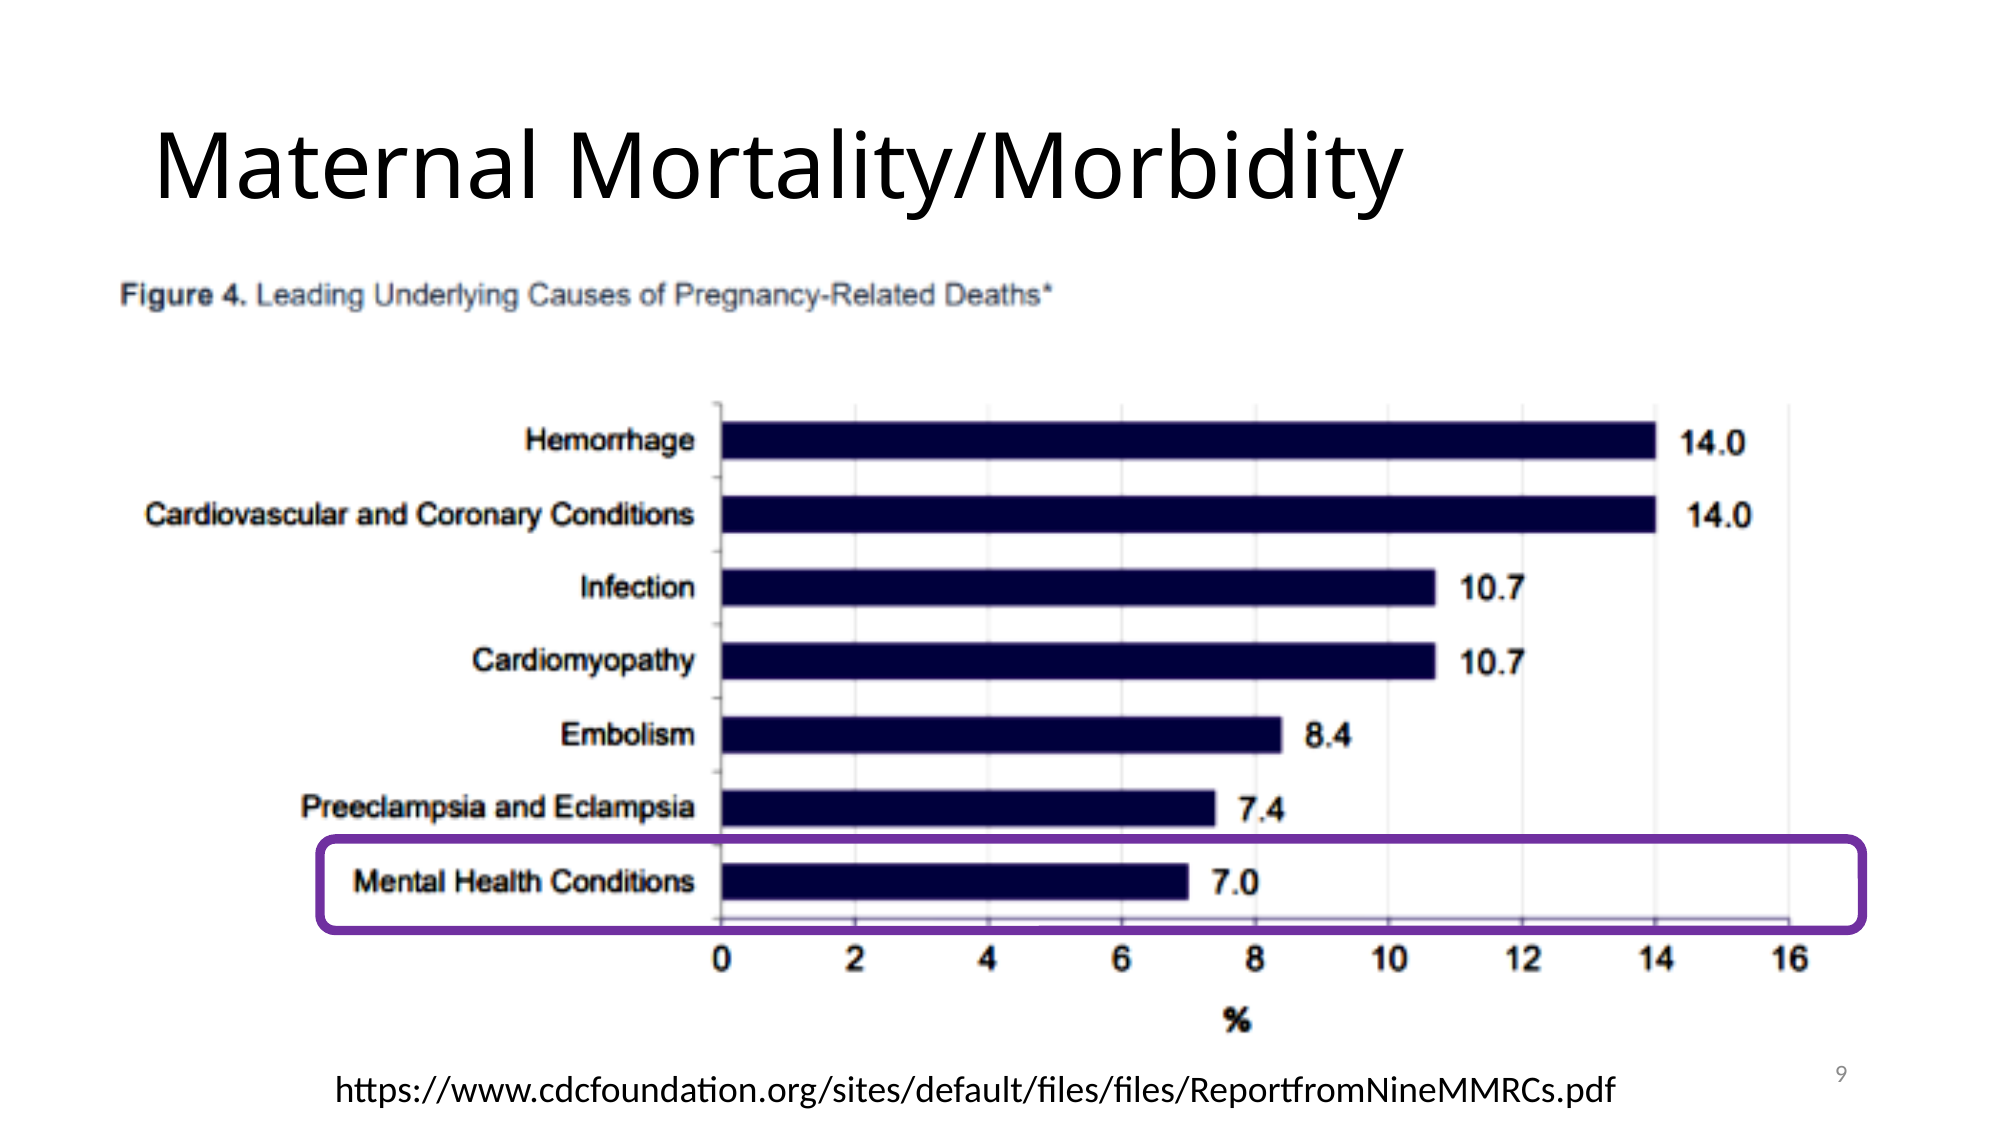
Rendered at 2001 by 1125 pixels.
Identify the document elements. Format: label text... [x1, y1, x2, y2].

picture [82, 227, 1920, 1059]
text_box https://www.cdcfoundation.org/sites/default/files/files/ReportfromNineMMRCs.pdf [319, 1059, 1668, 1118]
title Maternal Mortality/Morbidity [137, 59, 1863, 227]
slide_number 9 [1668, 1059, 1863, 1103]
